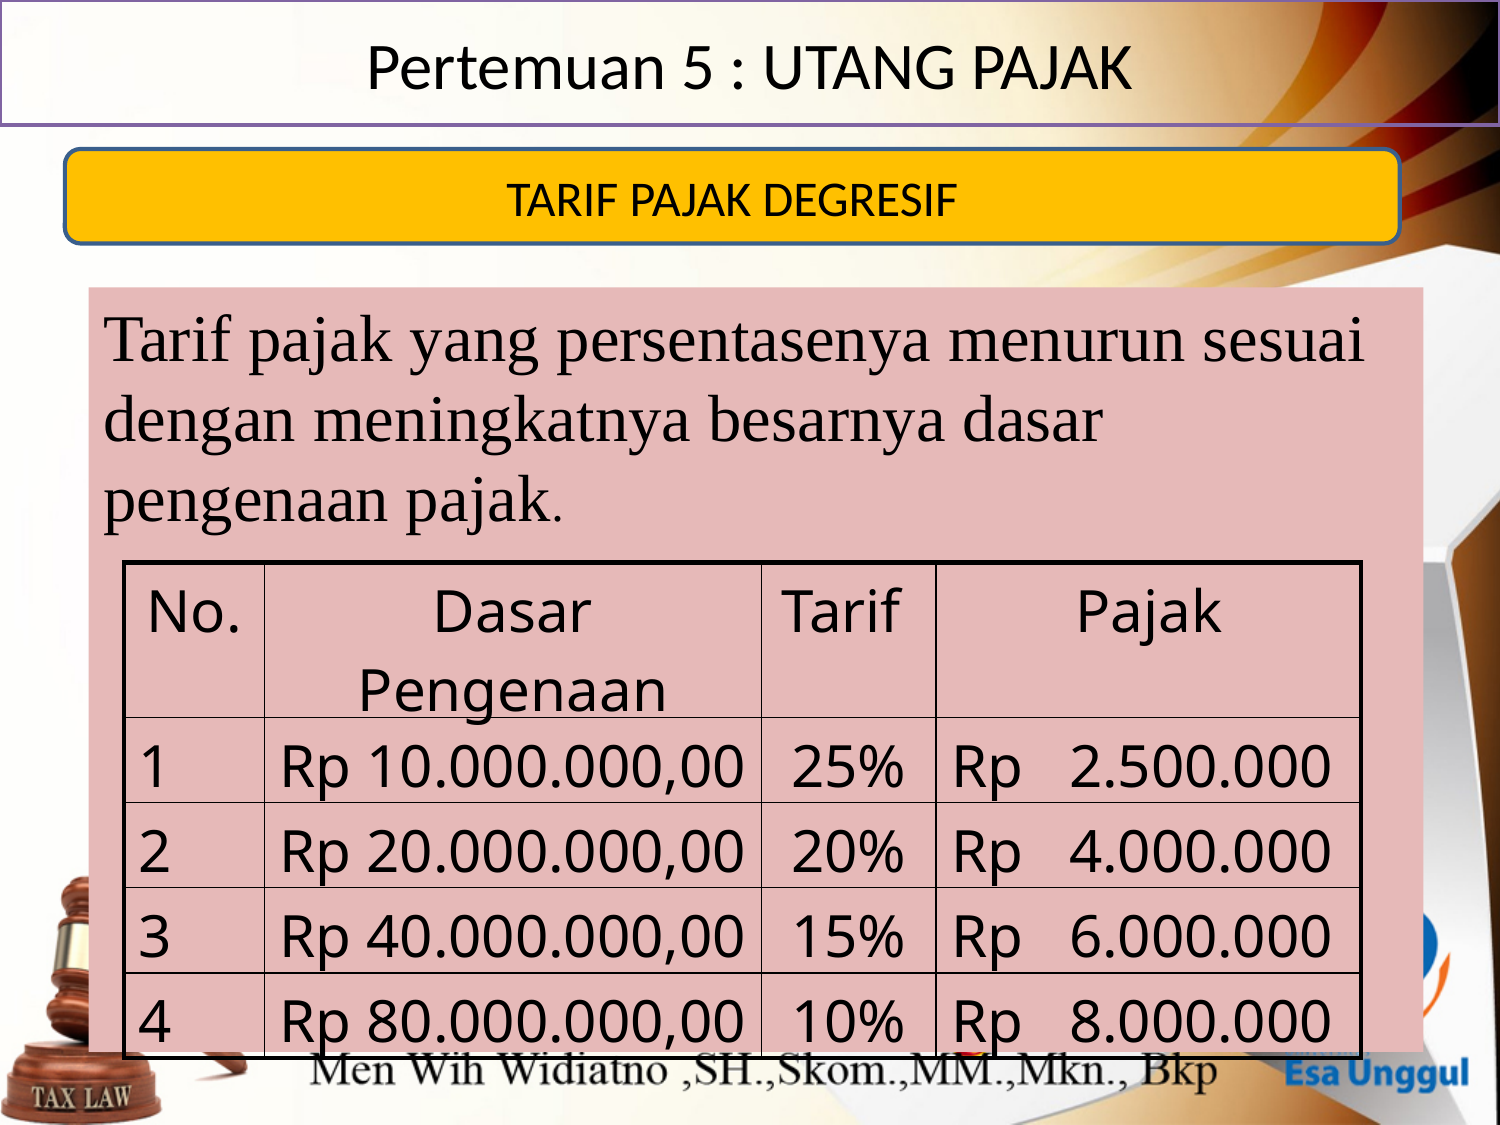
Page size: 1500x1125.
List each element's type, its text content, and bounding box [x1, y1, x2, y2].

table_cell 1 [126, 718, 264, 802]
table_cell Rp 6.000.000 [937, 888, 1359, 972]
table_cell 25% [762, 718, 935, 802]
table_cell Rp 8.000.000 [937, 974, 1359, 1056]
table_header Dasar Pengenaan [265, 565, 761, 717]
table_cell Rp 20.000.000,00 [265, 803, 761, 887]
table_cell 3 [126, 888, 264, 972]
table_cell Rp 80.000.000,00 [265, 974, 761, 1056]
table_cell 20% [762, 803, 935, 887]
table_header No. [126, 565, 264, 717]
table_cell Rp 4.000.000 [937, 803, 1359, 887]
text_box Tarif pajak yang persentasenya menurun sesuai dengan meningkatnya besarnya dasar pengenaan pajak. [88, 287, 1424, 1052]
picture [0, 127, 1500, 1125]
table_cell Rp 40.000.000,00 [265, 888, 761, 972]
table_cell 4 [126, 974, 264, 1056]
table_cell Rp 10.000.000,00 [265, 718, 761, 802]
text_box TARIF PAJAK DEGRESIF [62, 146, 1402, 246]
table_cell 2 [126, 803, 264, 887]
title Pertemuan 5 : UTANG PAJAK [0, 0, 1500, 127]
table_cell 10% [762, 974, 935, 1056]
table_header Pajak [937, 565, 1359, 717]
table_cell Rp 2.500.000 [937, 718, 1359, 802]
table_cell 15% [762, 888, 935, 972]
table_header Tarif [762, 565, 935, 717]
